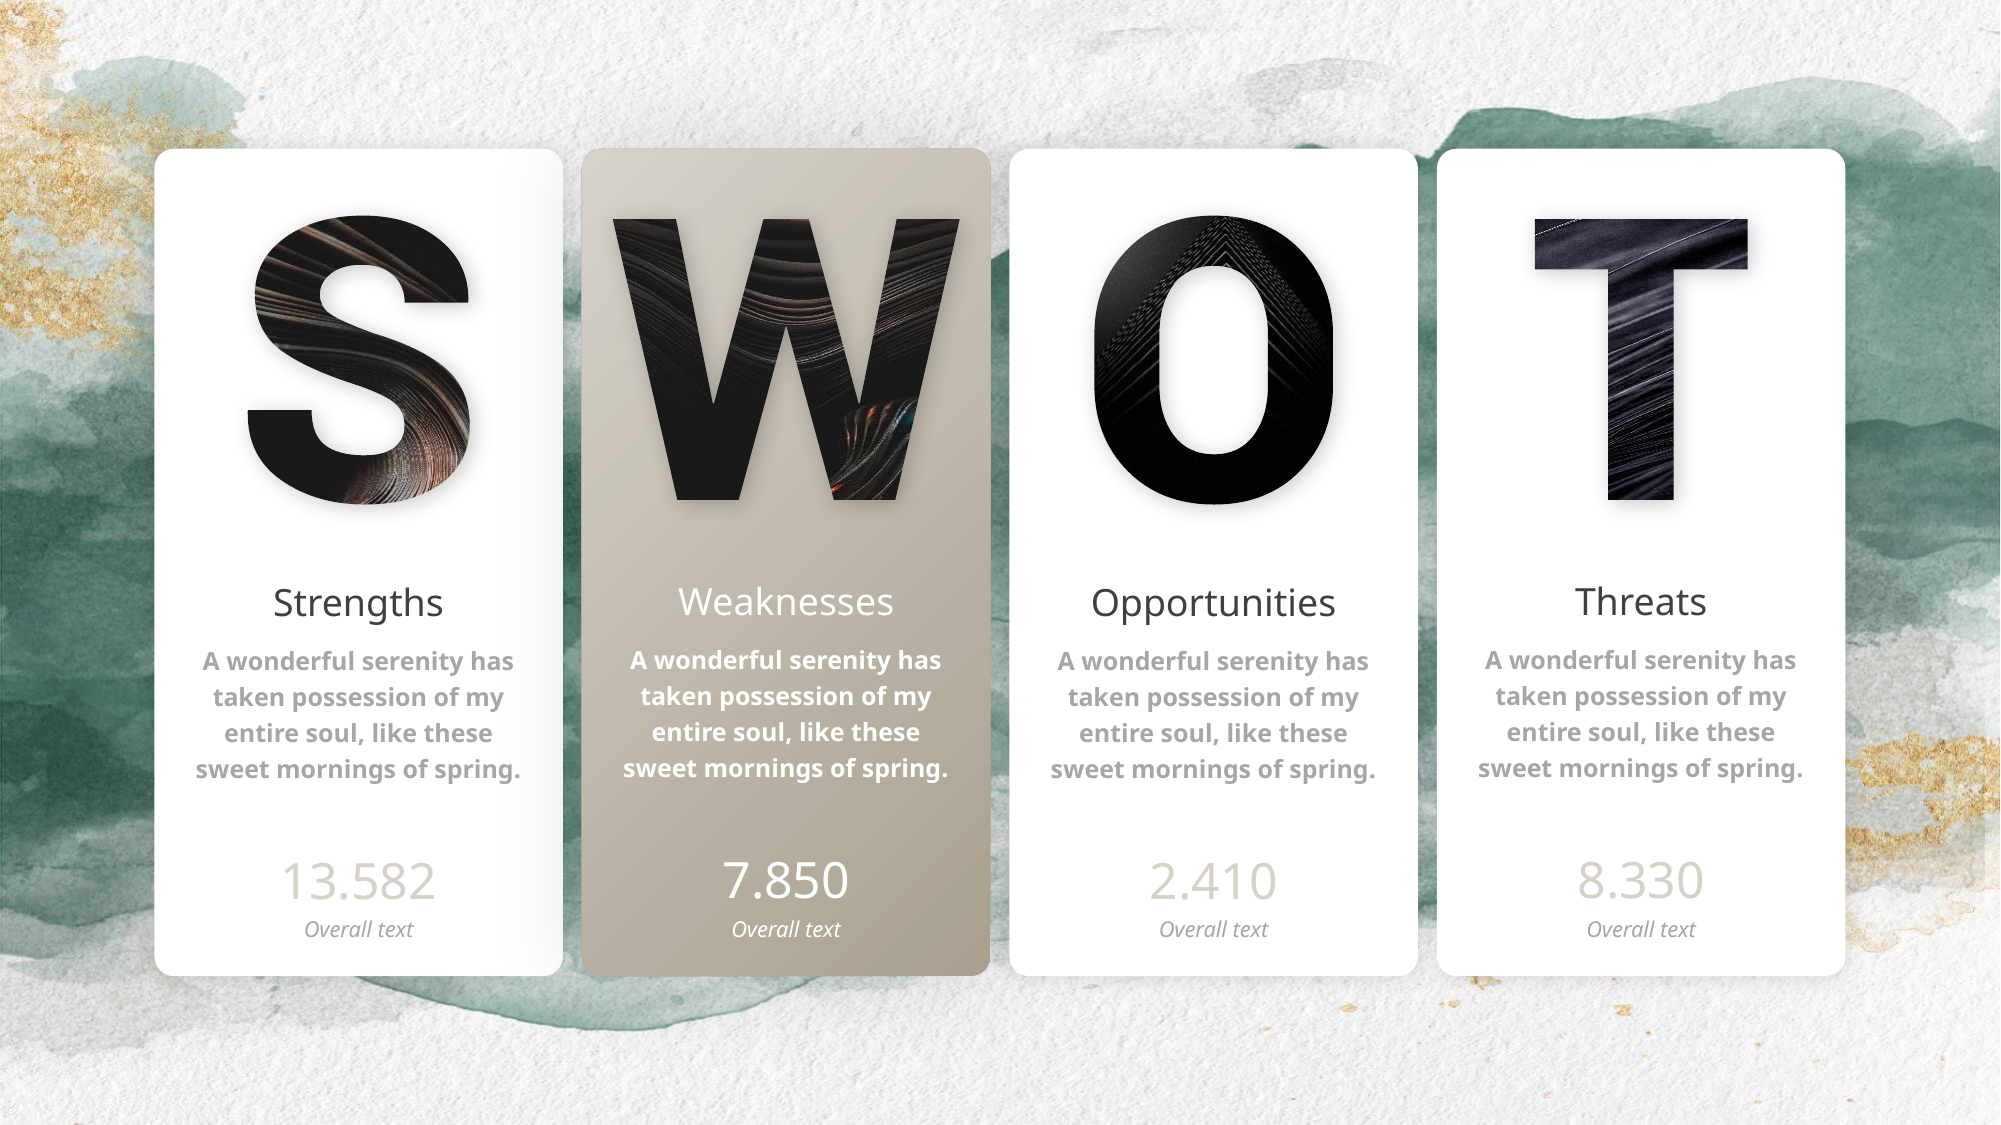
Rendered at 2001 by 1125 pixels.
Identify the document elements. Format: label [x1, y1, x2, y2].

text_box [647, 841, 925, 950]
text_box [1008, 147, 1420, 978]
text_box [601, 570, 972, 792]
text_box [1028, 571, 1399, 793]
text_box [1502, 841, 1780, 950]
text_box [1435, 147, 1847, 978]
picture [0, 0, 2001, 1125]
text_box [153, 147, 561, 978]
text_box [173, 571, 544, 793]
text_box [1456, 570, 1827, 792]
text_box [219, 842, 498, 950]
text_box [580, 147, 992, 978]
text_box [1074, 842, 1353, 950]
